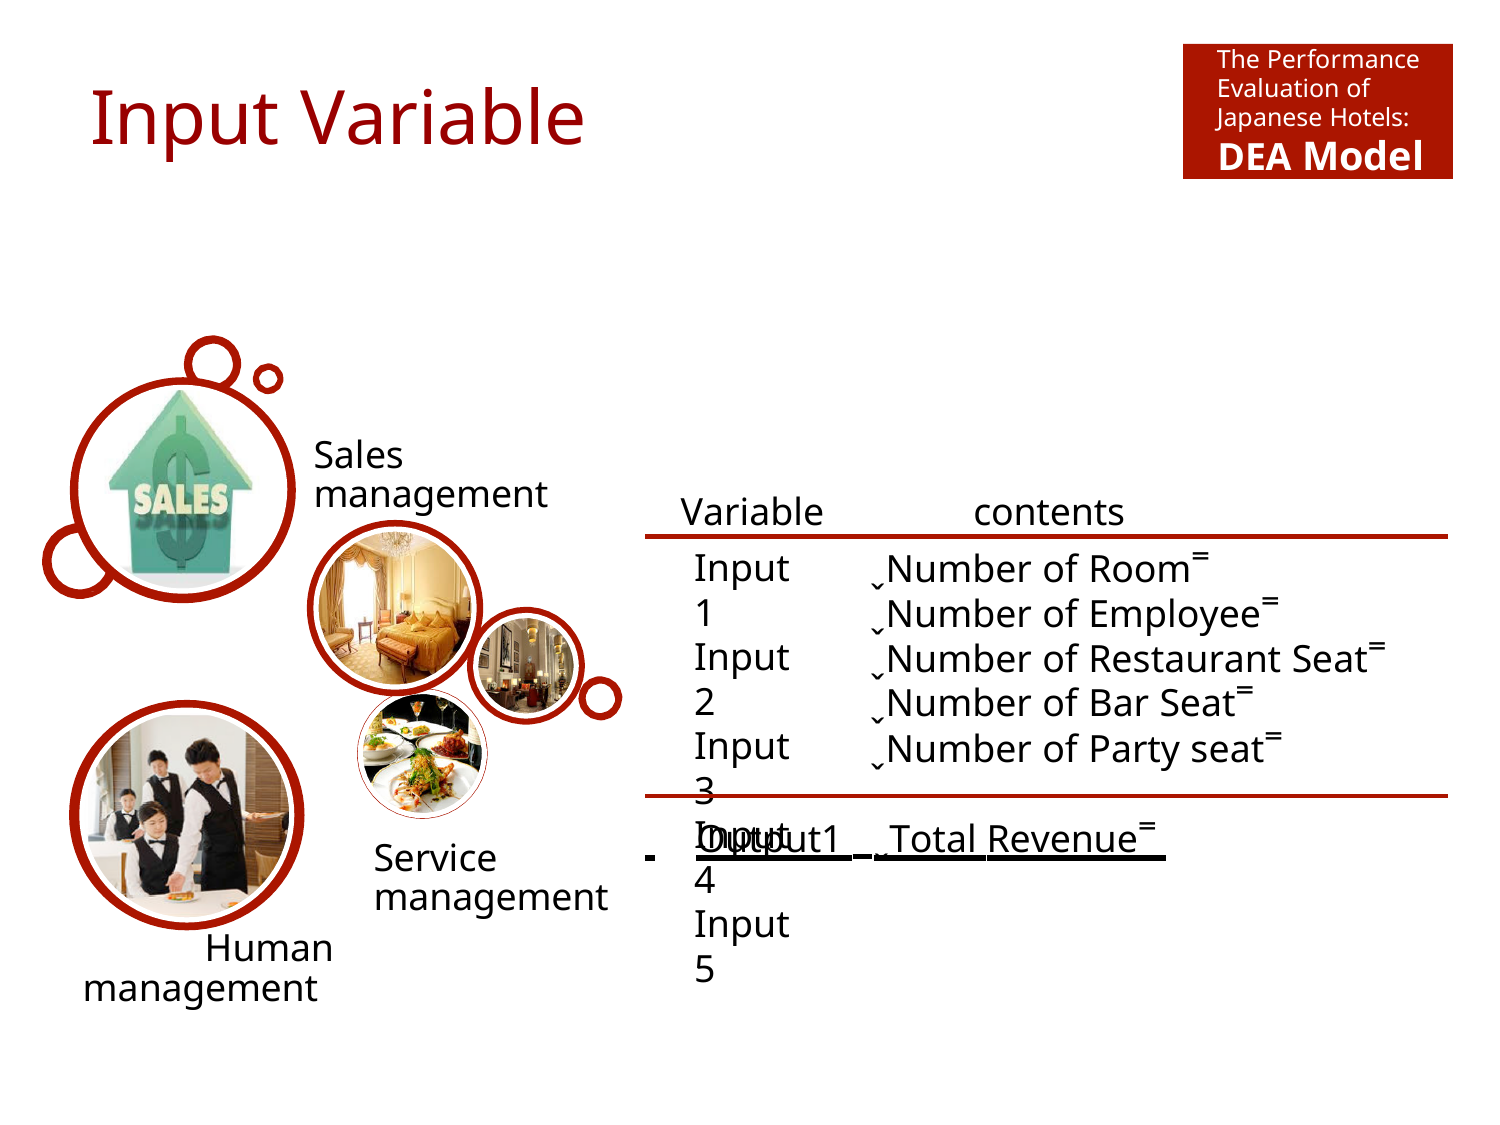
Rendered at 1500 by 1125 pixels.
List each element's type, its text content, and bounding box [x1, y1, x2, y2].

text_box [200, 710, 292, 803]
text_box [500, 608, 552, 615]
text_box [144, 701, 230, 710]
text_box Input1 Input2 Input3 Input4 Input5 [692, 797, 810, 814]
text_box [138, 592, 227, 602]
text_box [256, 367, 280, 387]
text_box The Performance Evaluation of Japanese Hotels: DEA Model [1183, 43, 1453, 179]
text_box [360, 691, 485, 816]
text_box [583, 681, 618, 716]
text_box [475, 615, 520, 662]
text_box [499, 716, 553, 723]
text_box [397, 611, 475, 688]
text_box [408, 529, 475, 605]
text_box [49, 530, 80, 592]
text_box [80, 387, 285, 592]
text_box [577, 641, 583, 691]
text_box [292, 768, 303, 862]
text_box [580, 678, 621, 719]
text_box Human management [80, 929, 339, 1009]
text_box contents [971, 488, 1135, 534]
text_box [80, 387, 171, 484]
text_box [81, 710, 292, 920]
text_box [475, 671, 516, 716]
text_box [71, 448, 80, 532]
text_box Input1 Input2 Input3 Input4 Input5 [692, 860, 810, 992]
text_box Service management [371, 838, 630, 919]
text_box [431, 760, 485, 816]
text_box [316, 529, 475, 688]
text_box Input1 Input2 Input3 Input4 Input5 [692, 545, 810, 796]
text_box [186, 501, 285, 592]
text_box [308, 573, 316, 643]
text_box [44, 525, 98, 597]
text_box [142, 379, 224, 387]
text_box [194, 387, 285, 478]
text_box [143, 920, 231, 929]
text_box [81, 818, 173, 920]
text_box [80, 494, 180, 592]
title Input Variable [87, 32, 1413, 258]
text_box [71, 769, 81, 861]
text_box [536, 671, 577, 716]
text_box [81, 710, 173, 812]
text_box [316, 621, 393, 688]
text_box [430, 691, 485, 747]
text_box Sales management [311, 436, 570, 516]
text_box [475, 615, 577, 716]
text_box [189, 341, 236, 385]
text_box [475, 576, 482, 615]
text_box [360, 763, 414, 816]
text_box [361, 522, 430, 529]
text_box [360, 691, 399, 743]
text_box [533, 615, 577, 661]
text_box [185, 337, 240, 387]
text_box Variable [678, 488, 833, 534]
text_box [201, 827, 292, 920]
text_box [363, 688, 427, 695]
text_box [285, 447, 294, 534]
text_box Output1 ˬTotal Revenue˭ [643, 814, 1220, 860]
text_box ˬNumber of Room˭ ˬNumber of Employee˭ ˬNumber of Restaurant Seat˭ ˬNumber of Bar Seat˭ ˬNumber of Party seat˭ [867, 545, 1438, 770]
text_box [316, 529, 382, 595]
text_box [469, 640, 475, 691]
